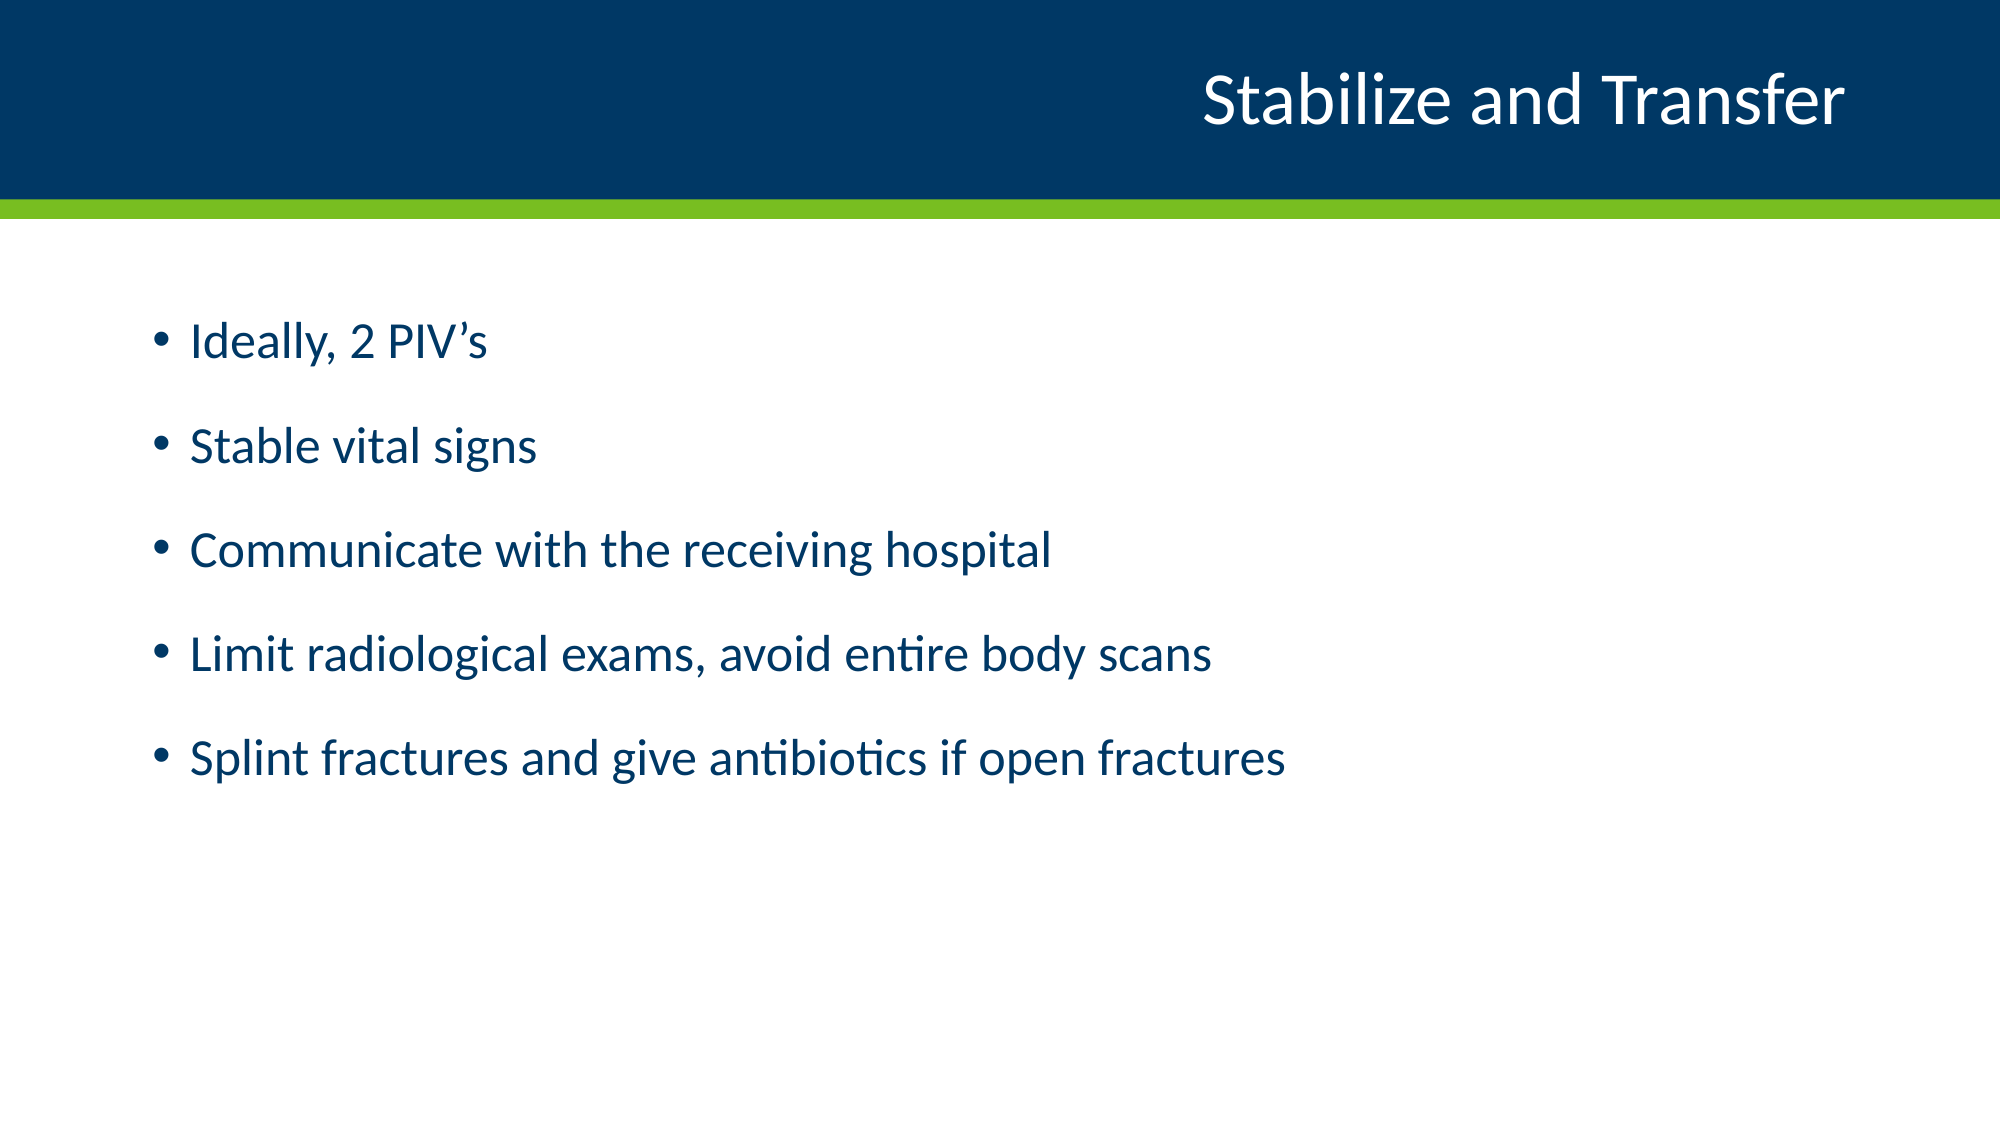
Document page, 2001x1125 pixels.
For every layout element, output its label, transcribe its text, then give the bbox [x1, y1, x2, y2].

title Stabilize and Transfer [137, 24, 1863, 175]
list Ideally, 2 PIV’s Stable vital signs Communicate with the receiving hospital Limit radiological exams, avoid entire body scans Splint fractures and give antibiotics if open fractures [137, 299, 1863, 1014]
